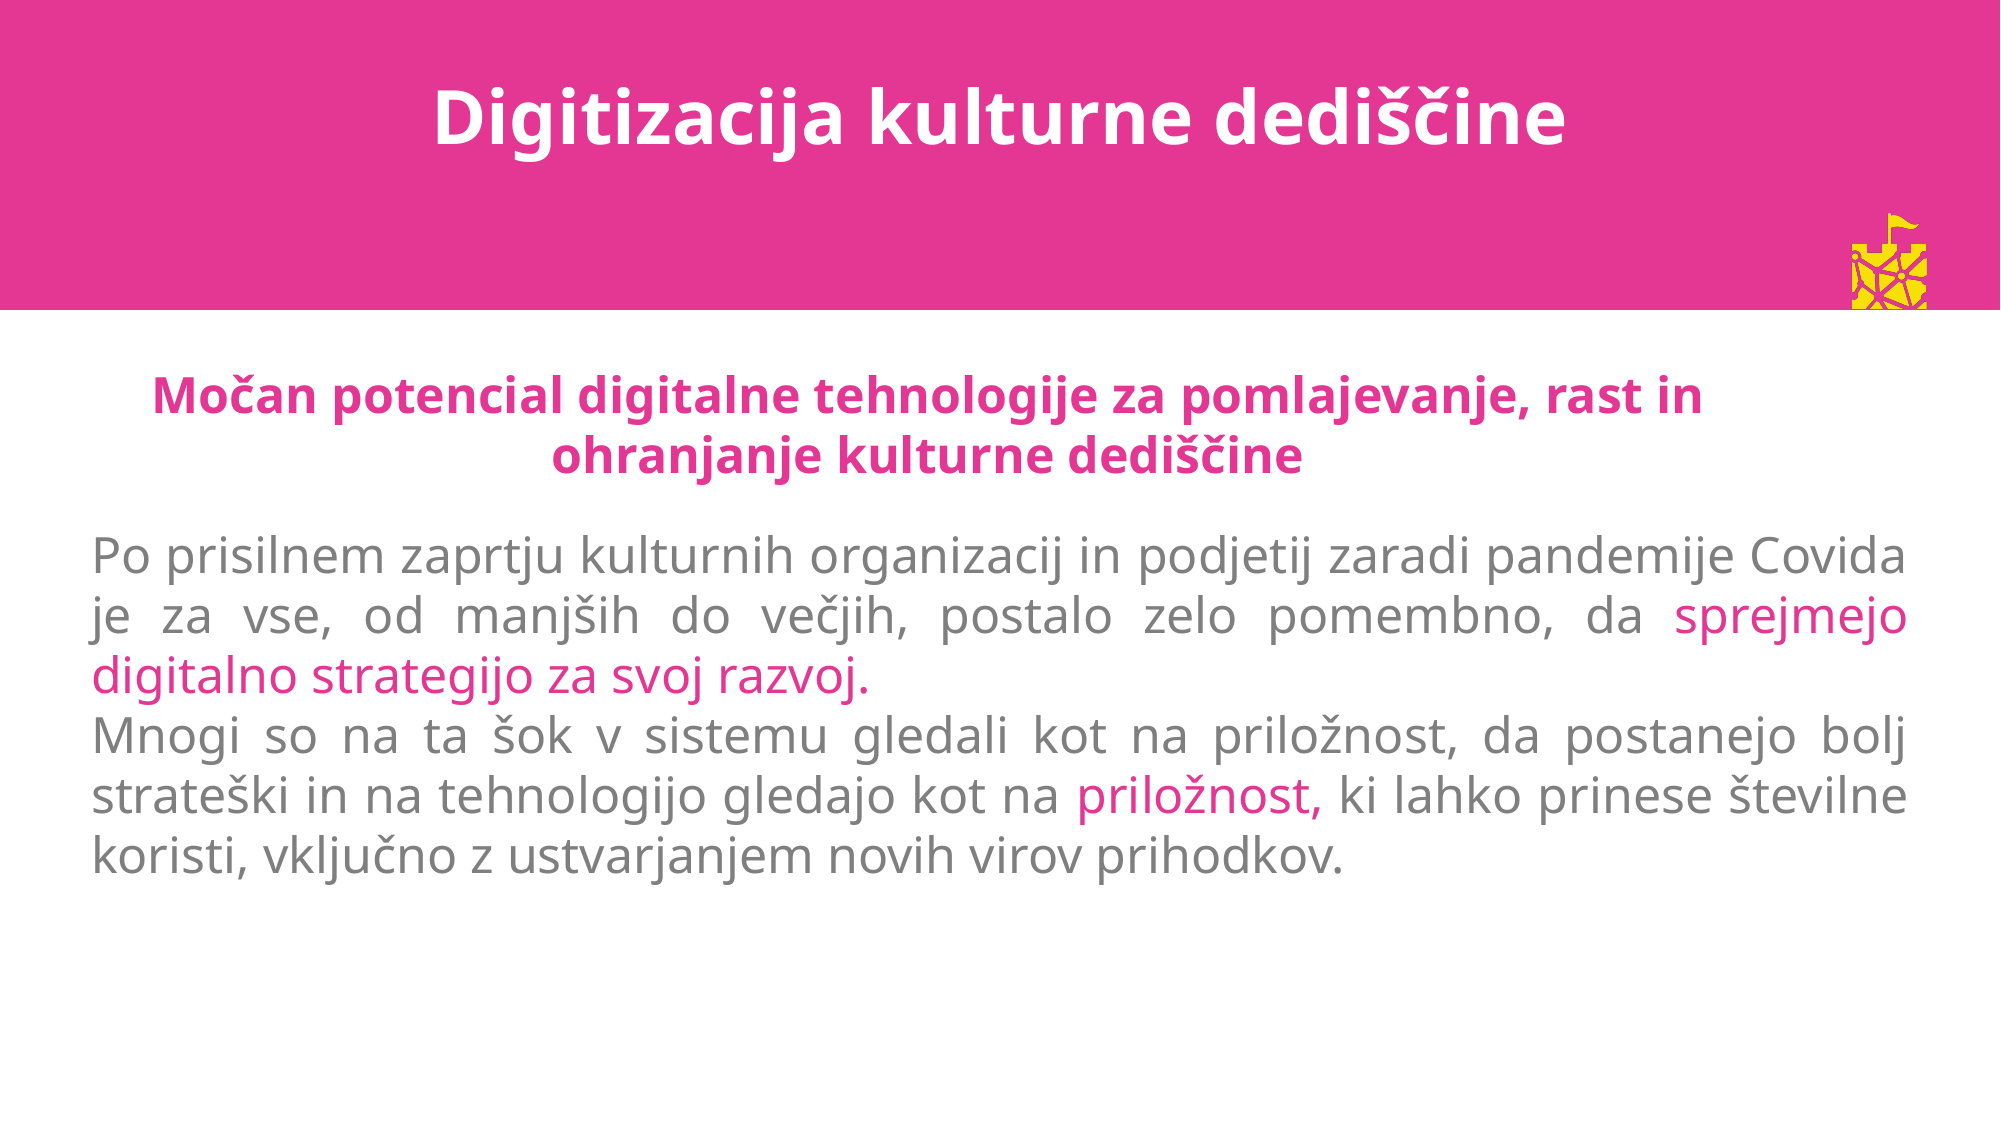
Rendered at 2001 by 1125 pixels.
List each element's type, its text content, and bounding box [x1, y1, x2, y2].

text_box Po prisilnem zaprtju kulturnih organizacij in podjetij zaradi pandemije Covida je za vse, od manjših do večjih, postalo zelo pomembno, da sprejmejo digitalno strategijo za svoj razvoj. Mnogi so na ta šok v sistemu gledali kot na priložnost, da postanejo bolj strateški in na tehnologijo gledajo kot na priložnost, ki lahko prinese številne koristi, vključno z ustvarjanjem novih virov prihodkov. [76, 516, 1924, 891]
list Digitizacija kulturne dediščine [76, 72, 1924, 270]
list Močan potencial digitalne tehnologije za pomlajevanje, rast in ohranjanje kulturne dediščine [76, 356, 1780, 446]
picture [1834, 212, 1948, 309]
